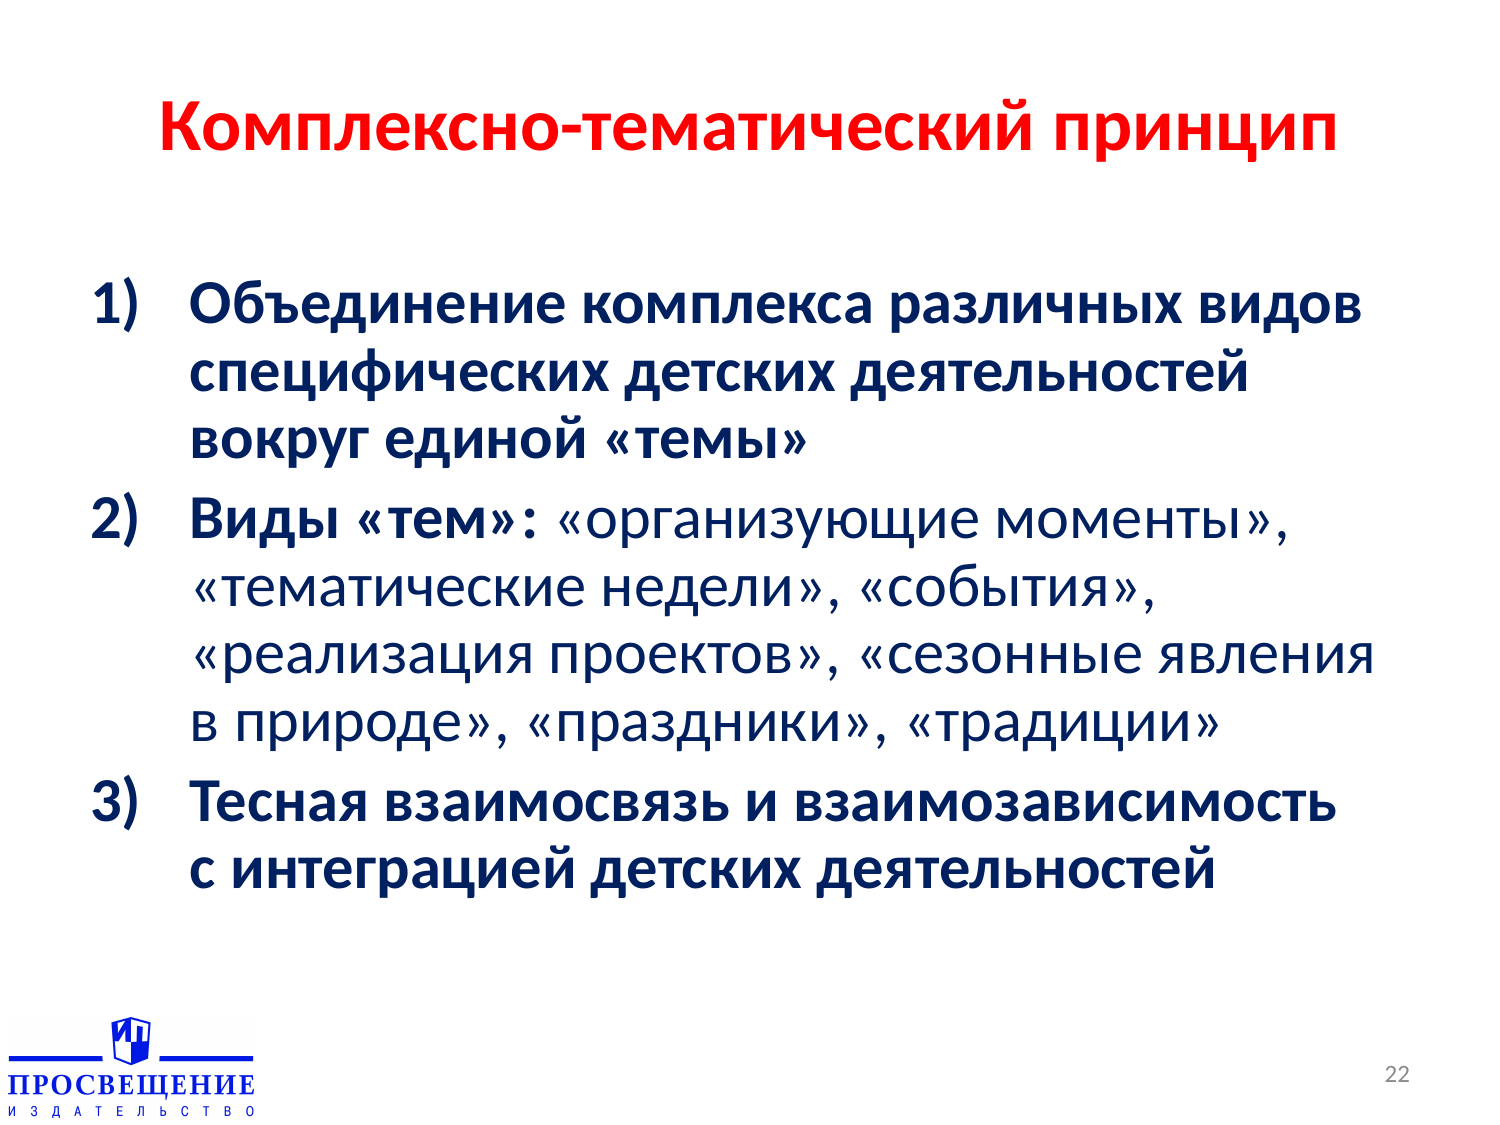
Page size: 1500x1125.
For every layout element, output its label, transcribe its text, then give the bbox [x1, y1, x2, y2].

slide_number 22 [1074, 1042, 1425, 1103]
picture [8, 1017, 254, 1118]
list Объединение комплекса различных видов специфических детских деятельностей вокруг единой «темы» Виды «тем»: «организующие моменты», «тематические недели», «события», «реализация проектов», «сезонные явления в природе», «праздники», «традиции» Тесная взаимосвязь и взаимозависимость с интеграцией детских деятельностей [74, 262, 1426, 1006]
title Комплексно-тематический принцип [74, 44, 1426, 197]
